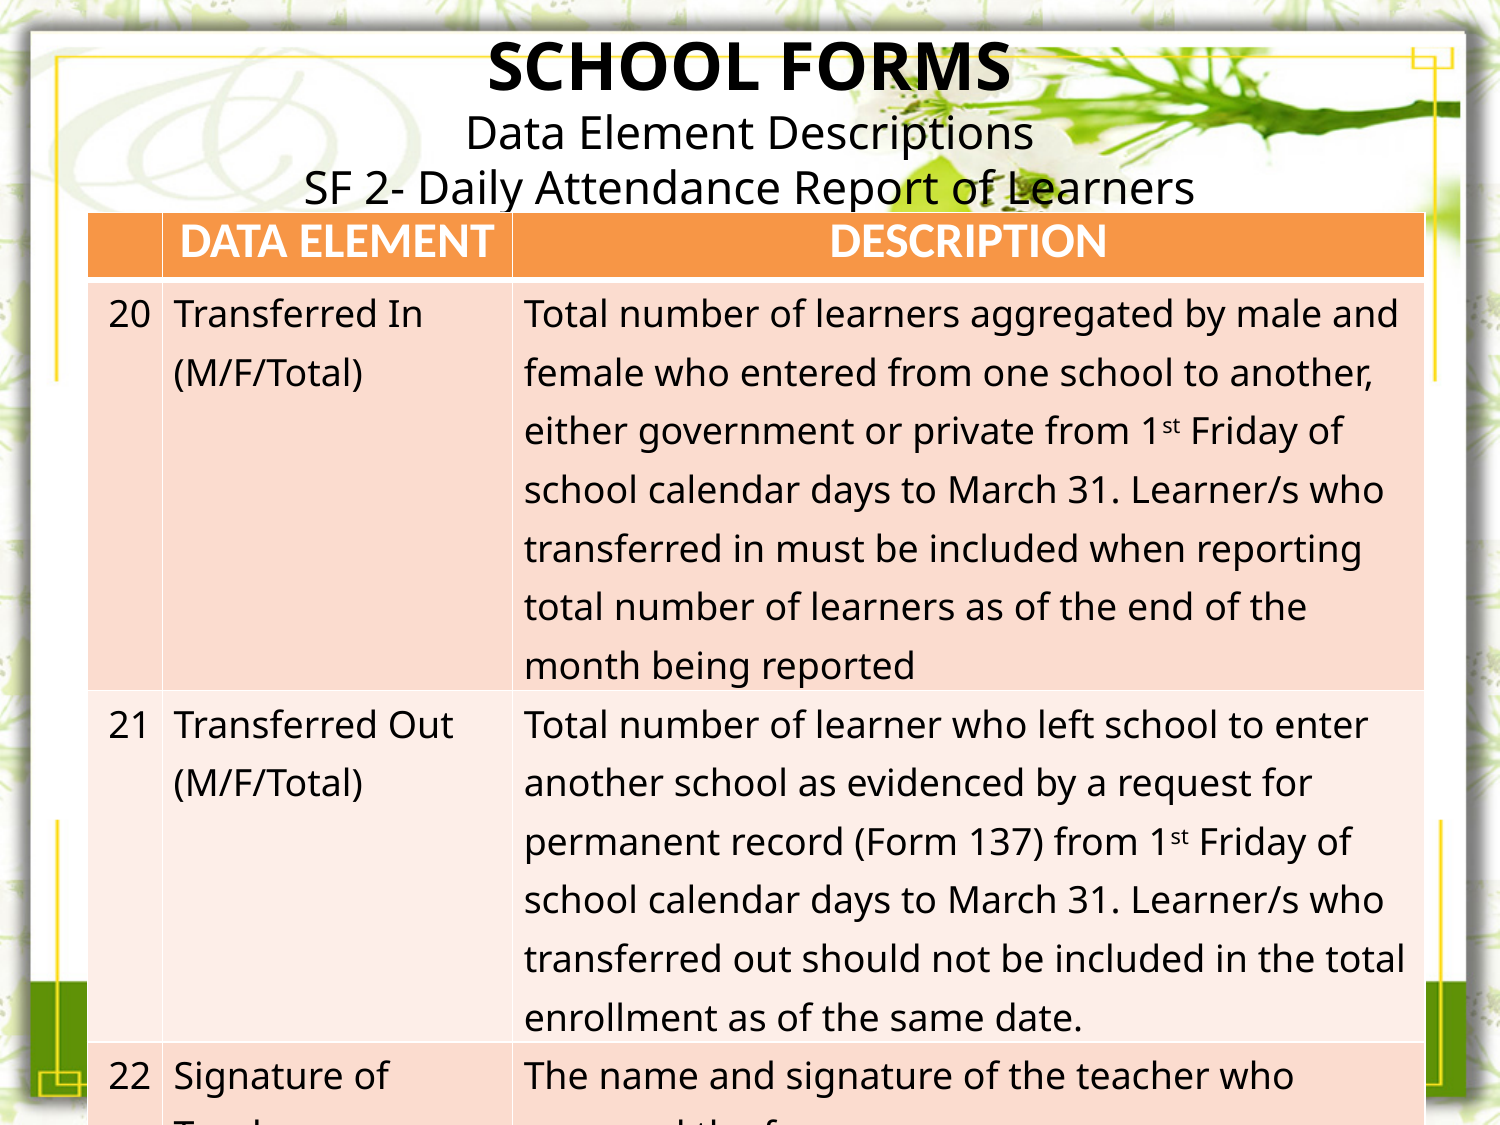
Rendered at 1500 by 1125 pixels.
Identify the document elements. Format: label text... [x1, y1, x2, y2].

table_cell Transferred Out (M/F/Total) [163, 691, 512, 1041]
table_cell The name and signature of the teacher who prepared the form. [513, 1043, 1424, 1125]
title SCHOOL FORMS Data Element Descriptions SF 2- Daily Attendance Report of Learners [75, 24, 1425, 213]
picture [0, 0, 1500, 1125]
table_cell 20 [88, 283, 162, 690]
table_cell Signature of Teacher [163, 1043, 512, 1125]
table_cell 22 [88, 1043, 162, 1125]
table_cell 21 [88, 691, 162, 1041]
table_header DESCRIPTION [513, 213, 1424, 277]
table_cell Transferred In (M/F/Total) [163, 283, 512, 690]
table_cell Total number of learner who left school to enter another school as evidenced by a request for permanent record (Form 137) from 1st Friday of school calendar days to March 31. Learner/s who transferred out should not be included in the total enrollment as of the same date. [513, 691, 1424, 1041]
table_header [88, 213, 162, 277]
table_cell Total number of learners aggregated by male and female who entered from one school to another, either government or private from 1st Friday of school calendar days to March 31. Learner/s who transferred in must be included when reporting total number of learners as of the end of the month being reported [513, 283, 1424, 690]
table_header DATA ELEMENT [163, 213, 512, 277]
